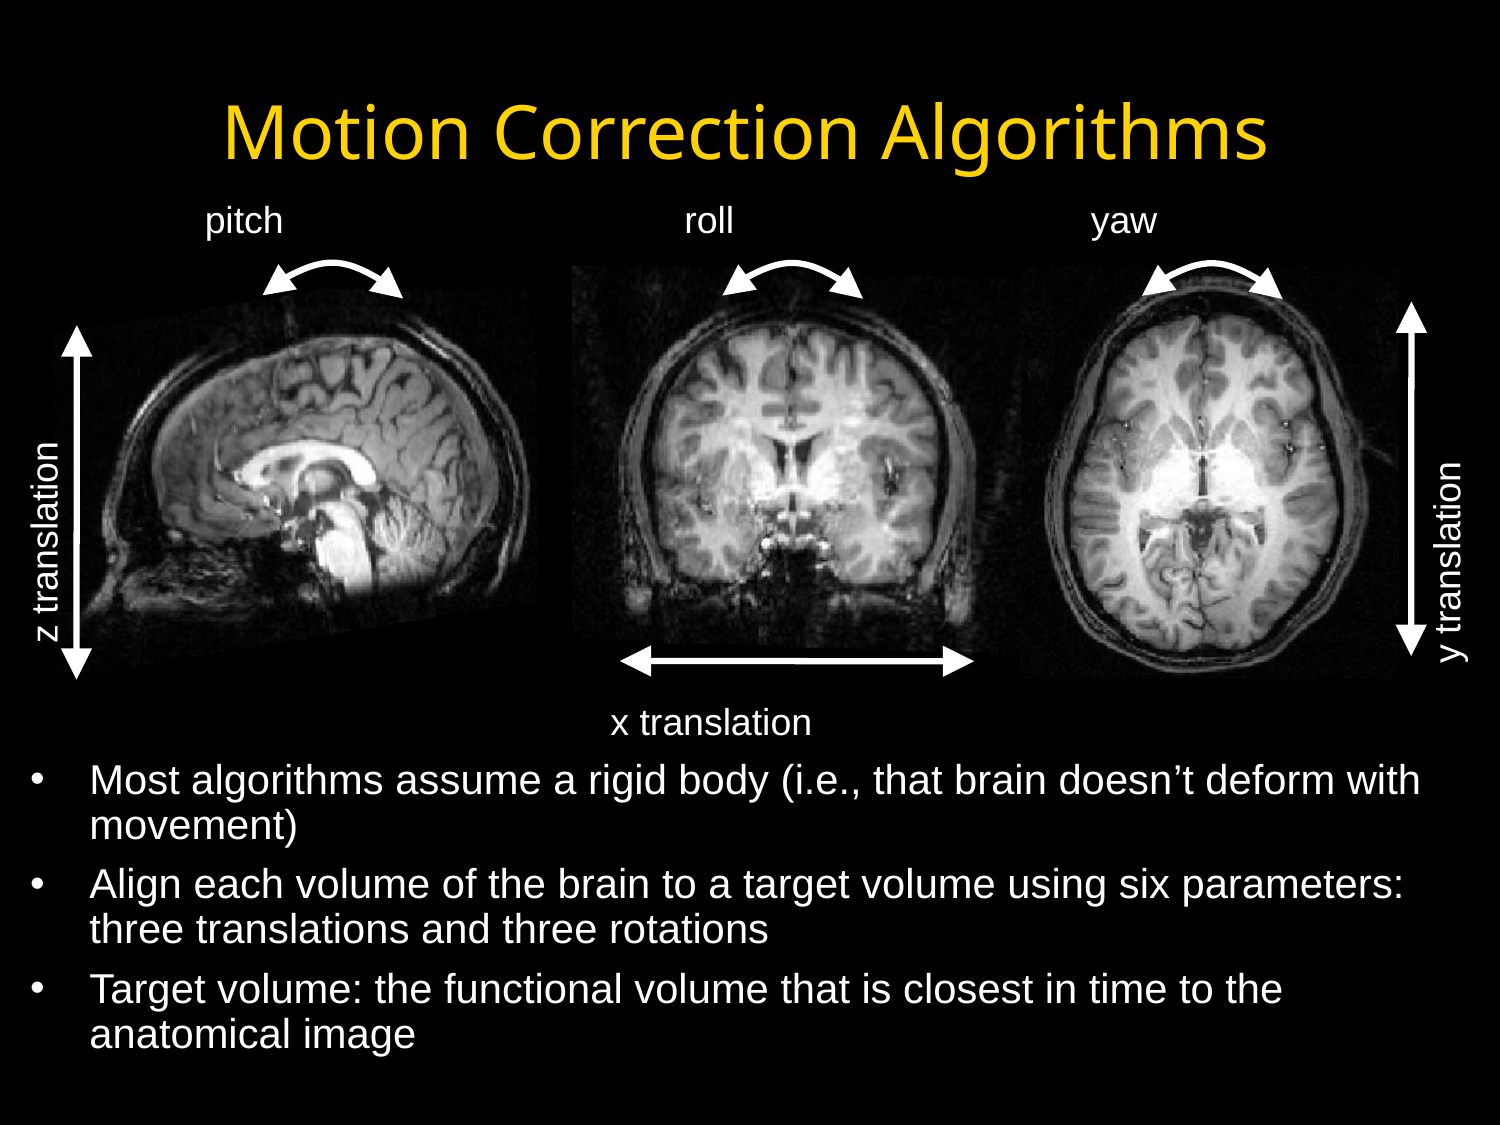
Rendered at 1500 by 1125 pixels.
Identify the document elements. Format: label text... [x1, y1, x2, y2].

picture [572, 265, 1399, 679]
text_box [1403, 301, 1422, 656]
text_box x translation [604, 698, 982, 744]
text_box [266, 263, 399, 287]
text_box yaw [1084, 196, 1327, 242]
picture [52, 288, 538, 673]
title Motion Correction Algorithms [112, 62, 1388, 197]
list Most algorithms assume a rigid body (i.e., that brain doesn’t deform with movement) Align each volume of the brain to a target volume using six parameters: three translations and three rotations Target volume: the functional volume that is closest in time to the anatomical image [14, 749, 1486, 1063]
text_box y translation [1422, 292, 1468, 670]
text_box z translation [20, 272, 66, 650]
text_box pitch [198, 196, 453, 242]
text_box roll [677, 196, 904, 242]
